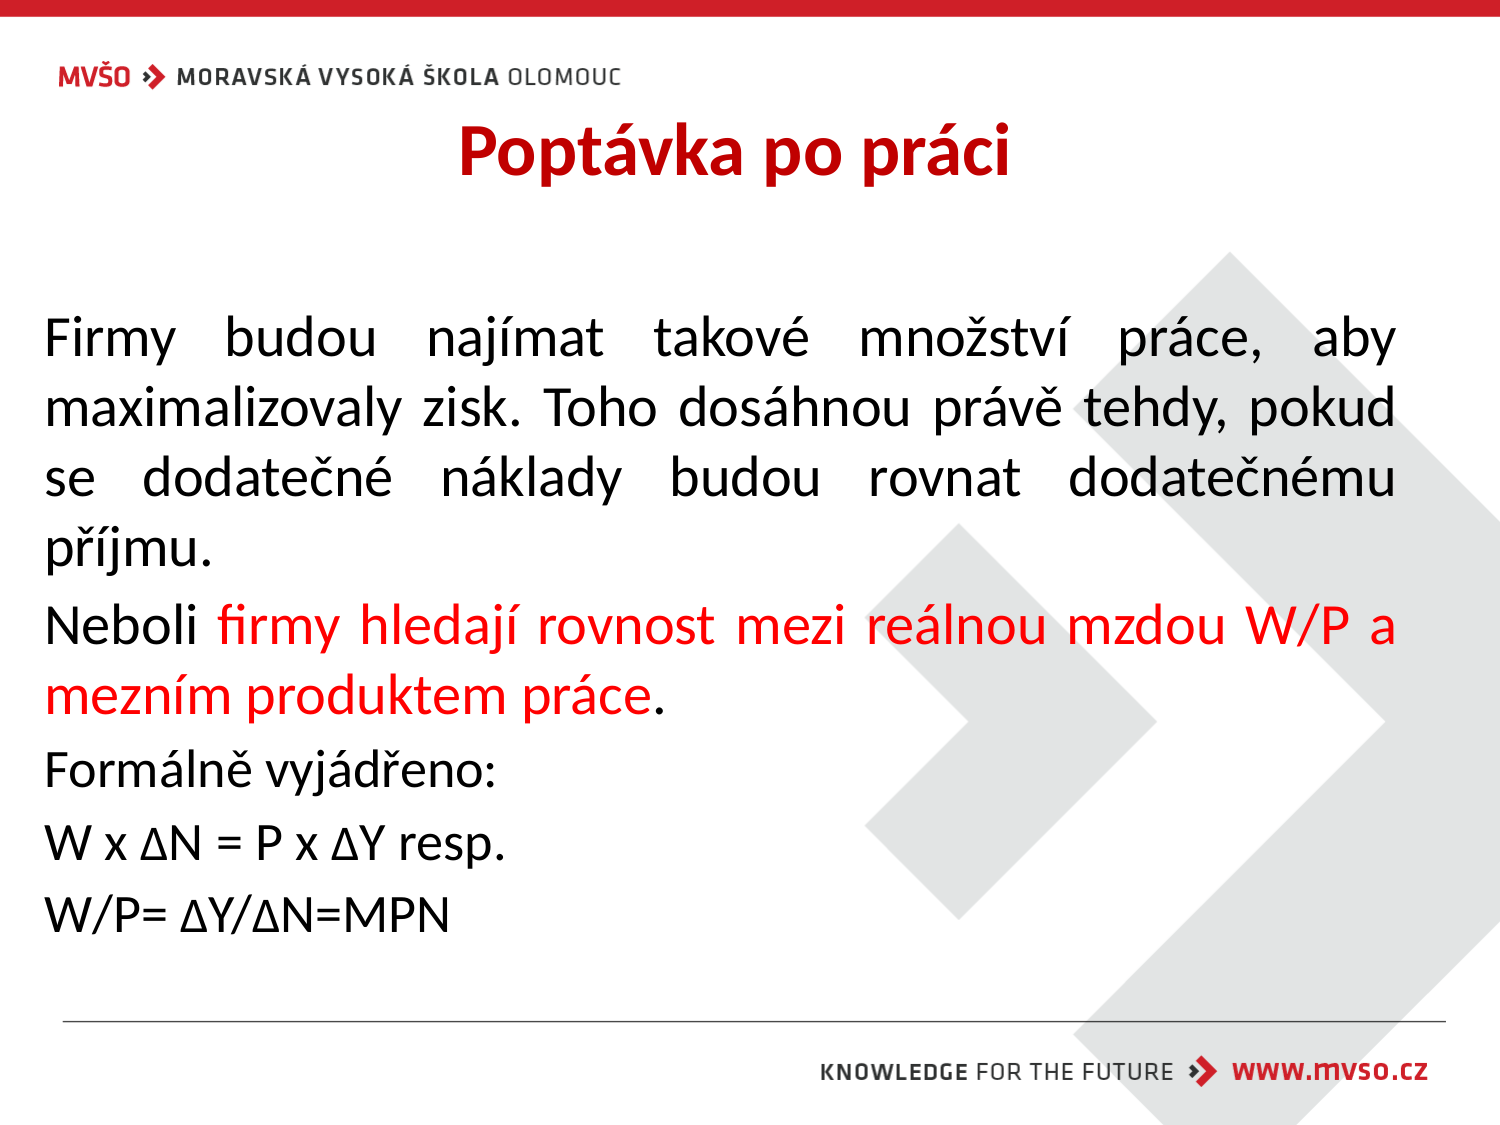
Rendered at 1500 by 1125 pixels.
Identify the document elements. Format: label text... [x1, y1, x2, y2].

title Poptávka po práci [0, 57, 1471, 235]
picture [0, 0, 1500, 1125]
list Firmy budou najímat takové množství práce, aby maximalizovaly zisk. Toho dosáhnou právě tehdy, pokud se dodatečné náklady budou rovnat dodatečnému příjmu. Neboli firmy hledají rovnost mezi reálnou mzdou W/P a mezním produktem práce. Formálně vyjádřeno: W x ΔN = P x ΔY resp. W/P= ΔY/ΔN=MPN [29, 290, 1413, 977]
